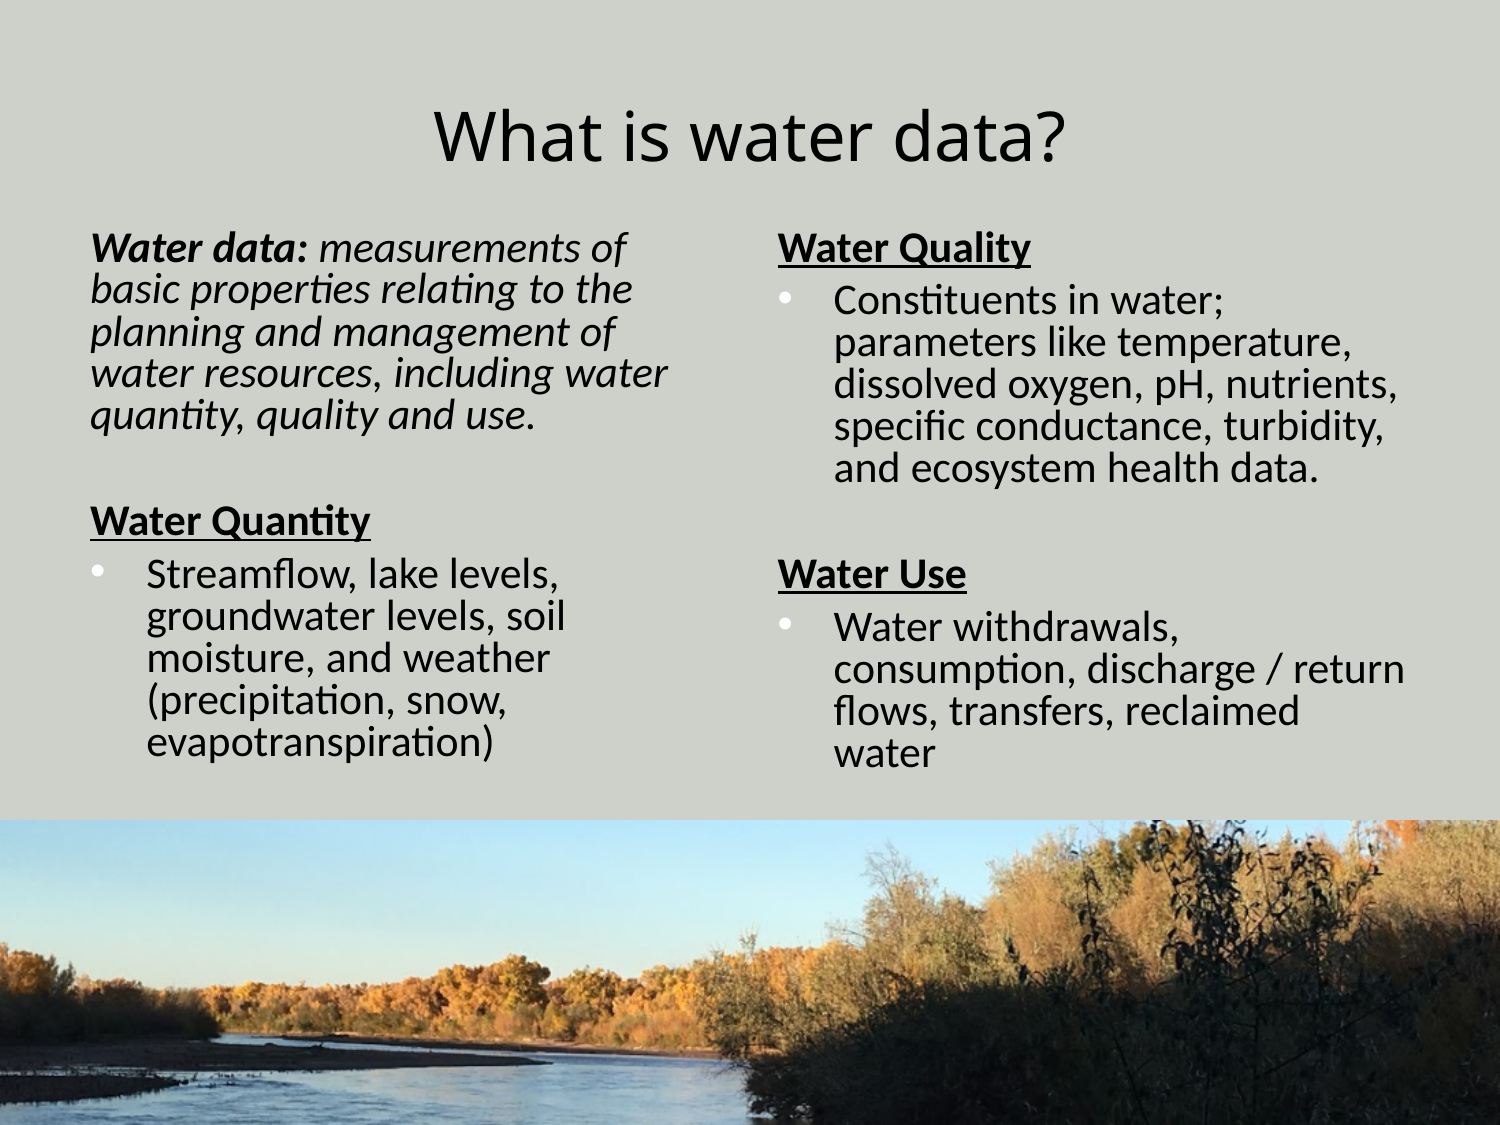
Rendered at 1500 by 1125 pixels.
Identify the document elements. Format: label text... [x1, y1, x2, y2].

list Water data: measurements of basic properties relating to the planning and management of water resources, including water quantity, quality and use. Water Quantity Streamflow, lake levels, groundwater levels, soil moisture, and weather (precipitation, snow, evapotranspiration) [75, 220, 738, 820]
list Water Quality Constituents in water; parameters like temperature, dissolved oxygen, pH, nutrients, specific conductance, turbidity, and ecosystem health data. Water Use Water withdrawals, consumption, discharge / return flows, transfers, reclaimed water [762, 220, 1425, 820]
title What is water data? [75, 45, 1425, 233]
picture [0, 820, 1500, 1125]
